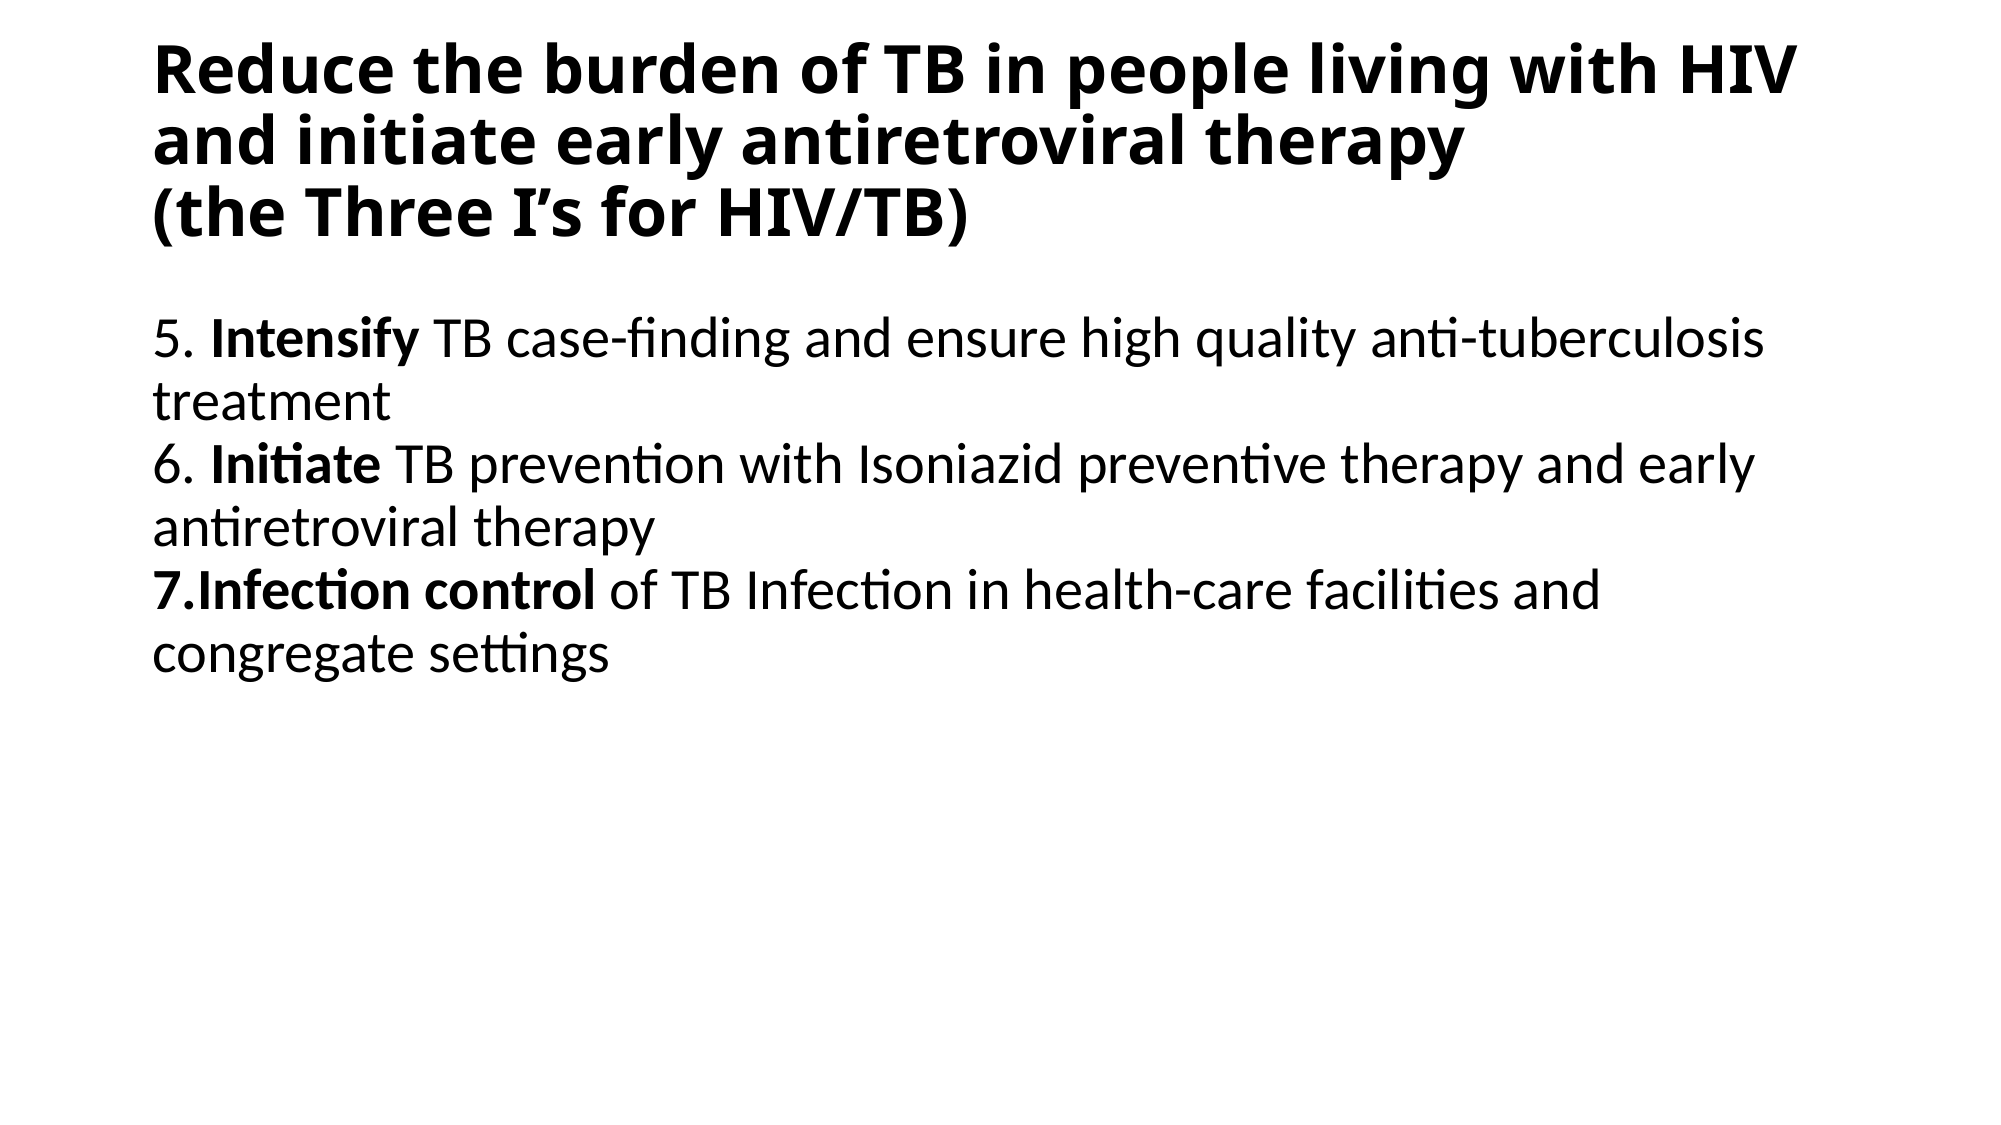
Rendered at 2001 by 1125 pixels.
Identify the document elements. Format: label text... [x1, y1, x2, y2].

title Reduce the burden of TB in people living with HIV and initiate early antiretroviral therapy (the Three I’s for HIV/TB) [137, 16, 1863, 278]
list 5. Intensify TB case-finding and ensure high quality anti-tuberculosis treatment 6. Initiate TB prevention with Isoniazid preventive therapy and early antiretroviral therapy 7.Infection control of TB Infection in health-care facilities and congregate settings [137, 299, 1863, 1014]
